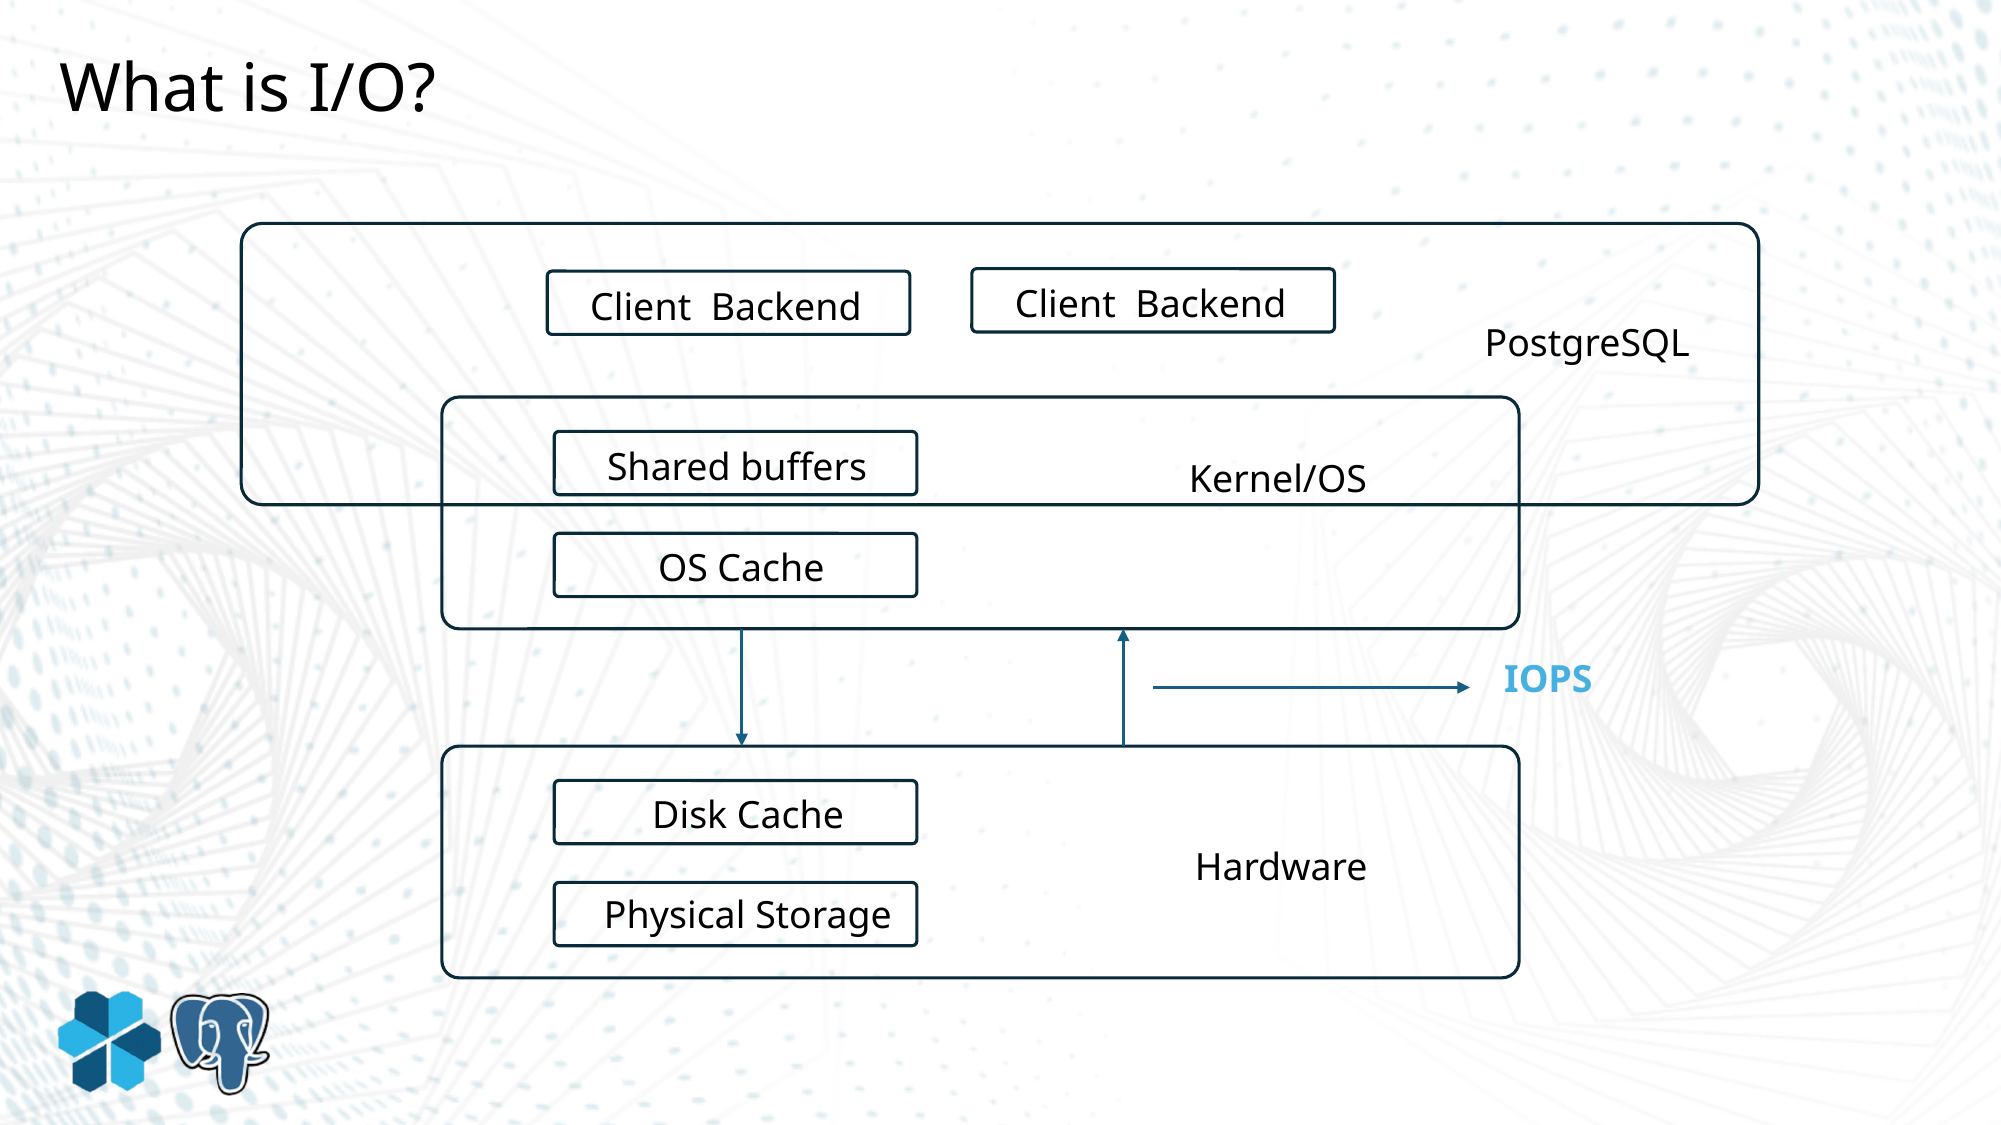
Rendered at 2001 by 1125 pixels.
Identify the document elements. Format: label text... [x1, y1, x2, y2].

text_box wal_buffers [0, 0, 2000, 1125]
text_box Disk Cache [637, 783, 860, 843]
text_box [440, 744, 1521, 980]
text_box PostgreSQL [1469, 311, 1740, 372]
text_box IOPS [1489, 647, 1650, 708]
text_box [440, 507, 1521, 631]
text_box OS Cache [643, 536, 840, 597]
picture [52, 962, 331, 1116]
text_box [552, 880, 919, 948]
text_box Hardware [1179, 835, 1383, 896]
text_box [552, 531, 919, 599]
text_box [552, 778, 919, 846]
text_box What is I/O? [44, 46, 593, 137]
text_box [239, 221, 1761, 507]
text_box Physical Storage [589, 883, 908, 944]
